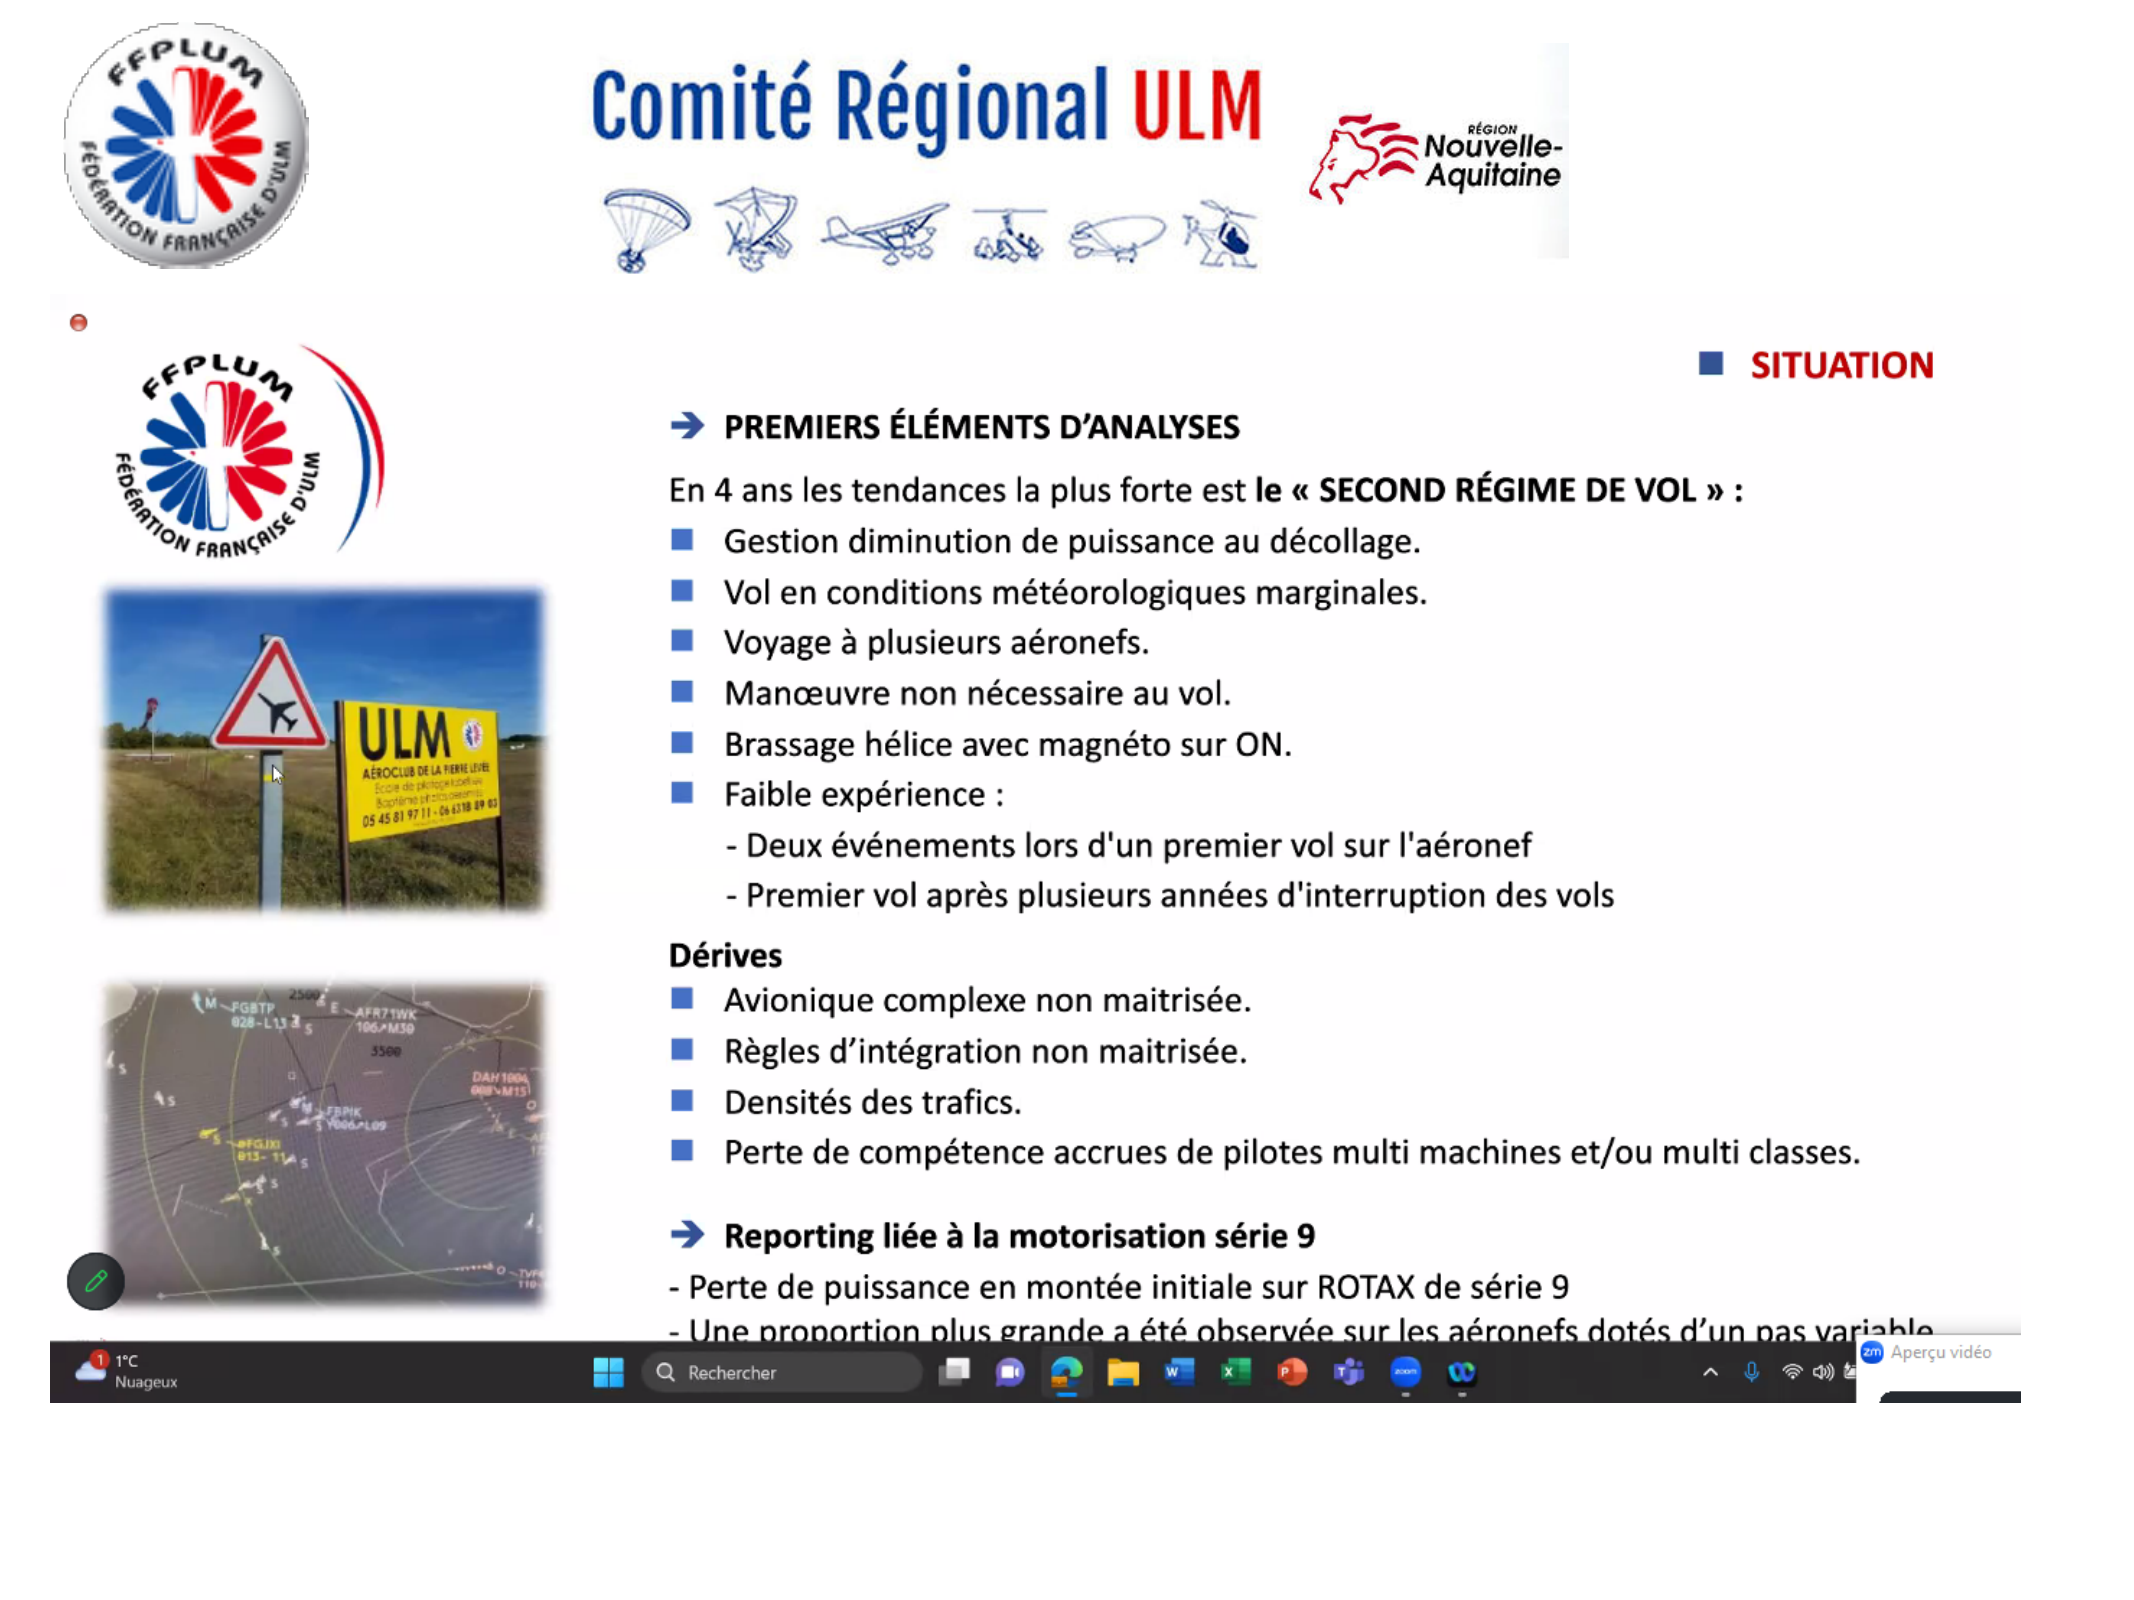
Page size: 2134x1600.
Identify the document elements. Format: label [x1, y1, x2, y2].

picture [63, 22, 309, 269]
picture [50, 294, 2021, 1403]
picture [564, 43, 1569, 288]
